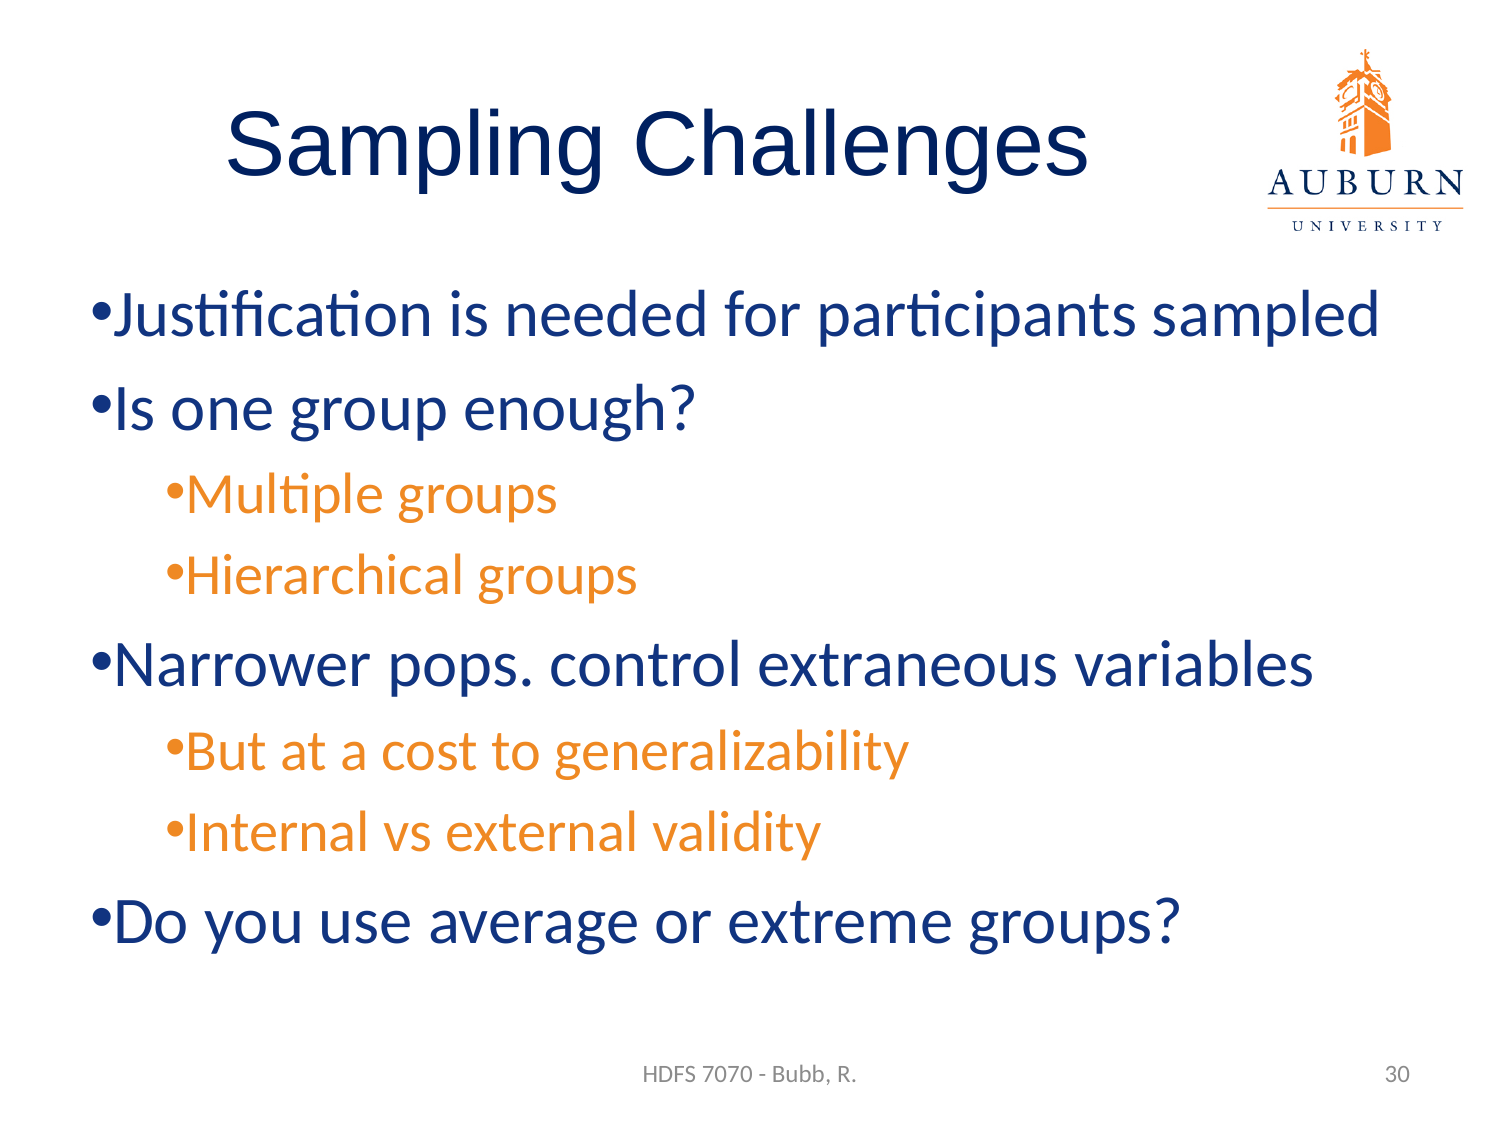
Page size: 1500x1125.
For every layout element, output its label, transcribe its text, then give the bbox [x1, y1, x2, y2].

footer HDFS 7070 - Bubb, R. [512, 1042, 988, 1103]
title Sampling Challenges [75, 45, 1243, 233]
picture [1262, 49, 1468, 238]
slide_number 30 [1074, 1042, 1425, 1103]
list Justification is needed for participants sampled Is one group enough? Multiple groups Hierarchical groups Narrower pops. control extraneous variables But at a cost to generalizability Internal vs external validity Do you use average or extreme groups? [75, 262, 1500, 1025]
